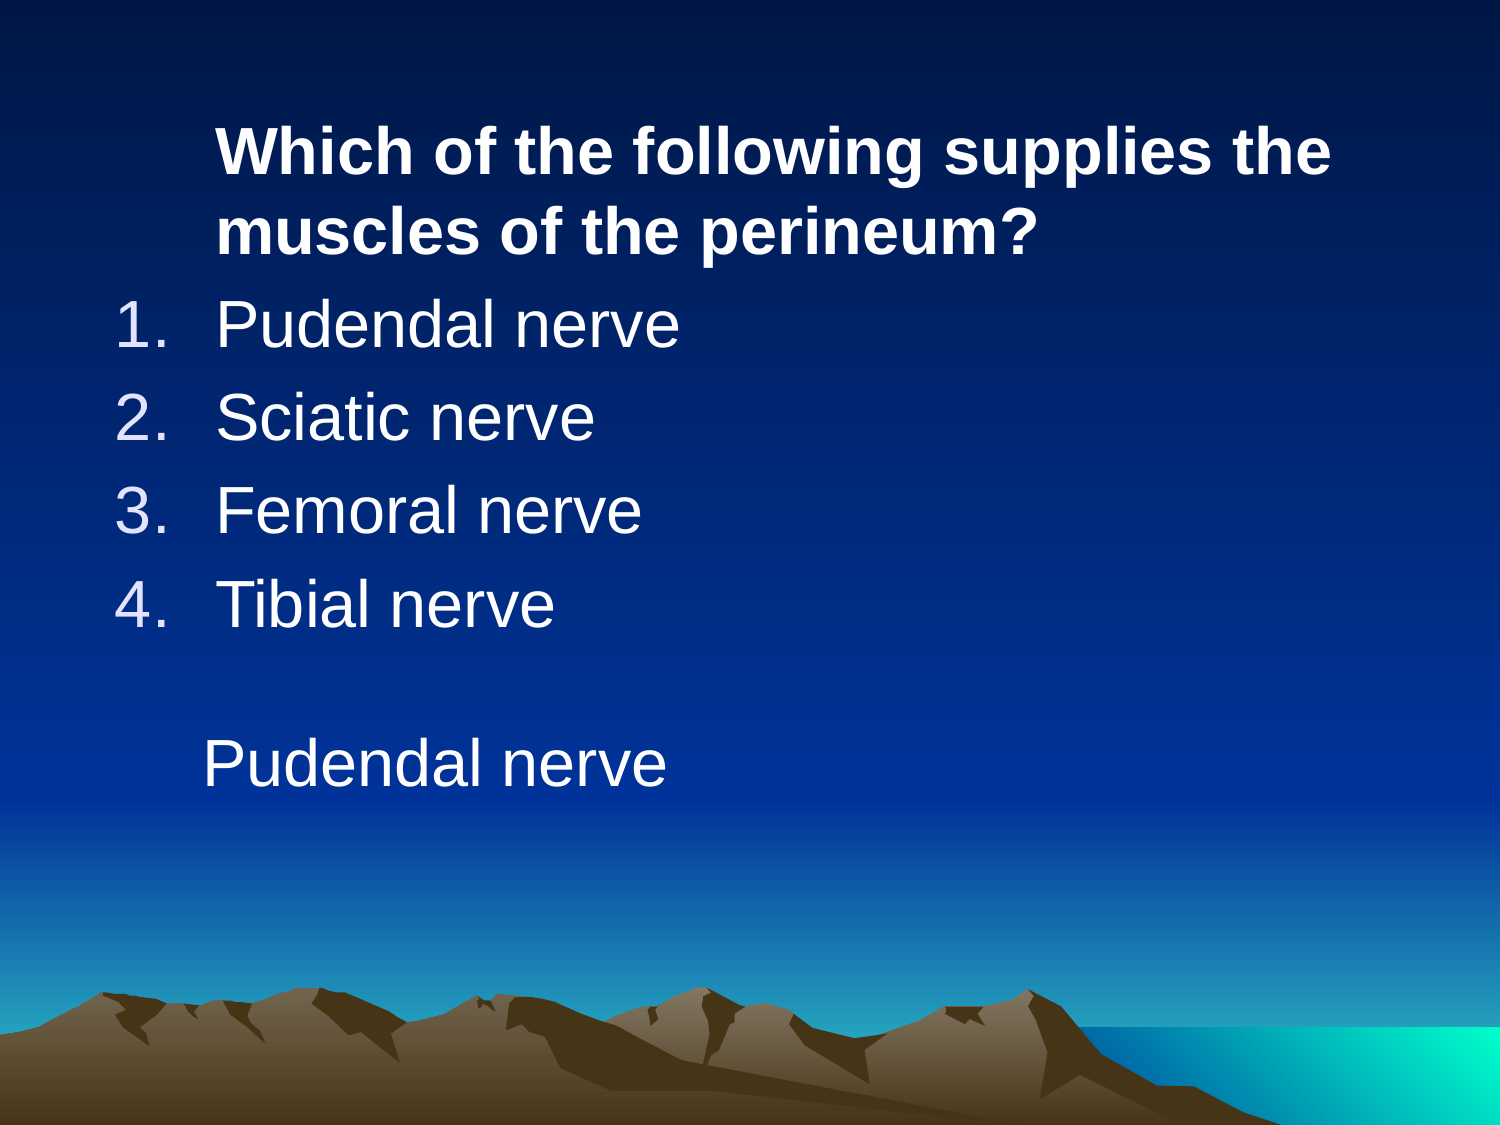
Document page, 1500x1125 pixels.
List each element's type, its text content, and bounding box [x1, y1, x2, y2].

list Which of the following supplies the muscles of the perineum? Pudendal nerve Sciatic nerve Femoral nerve Tibial nerve [99, 99, 1451, 838]
text_box Pudendal nerve [187, 712, 1075, 900]
